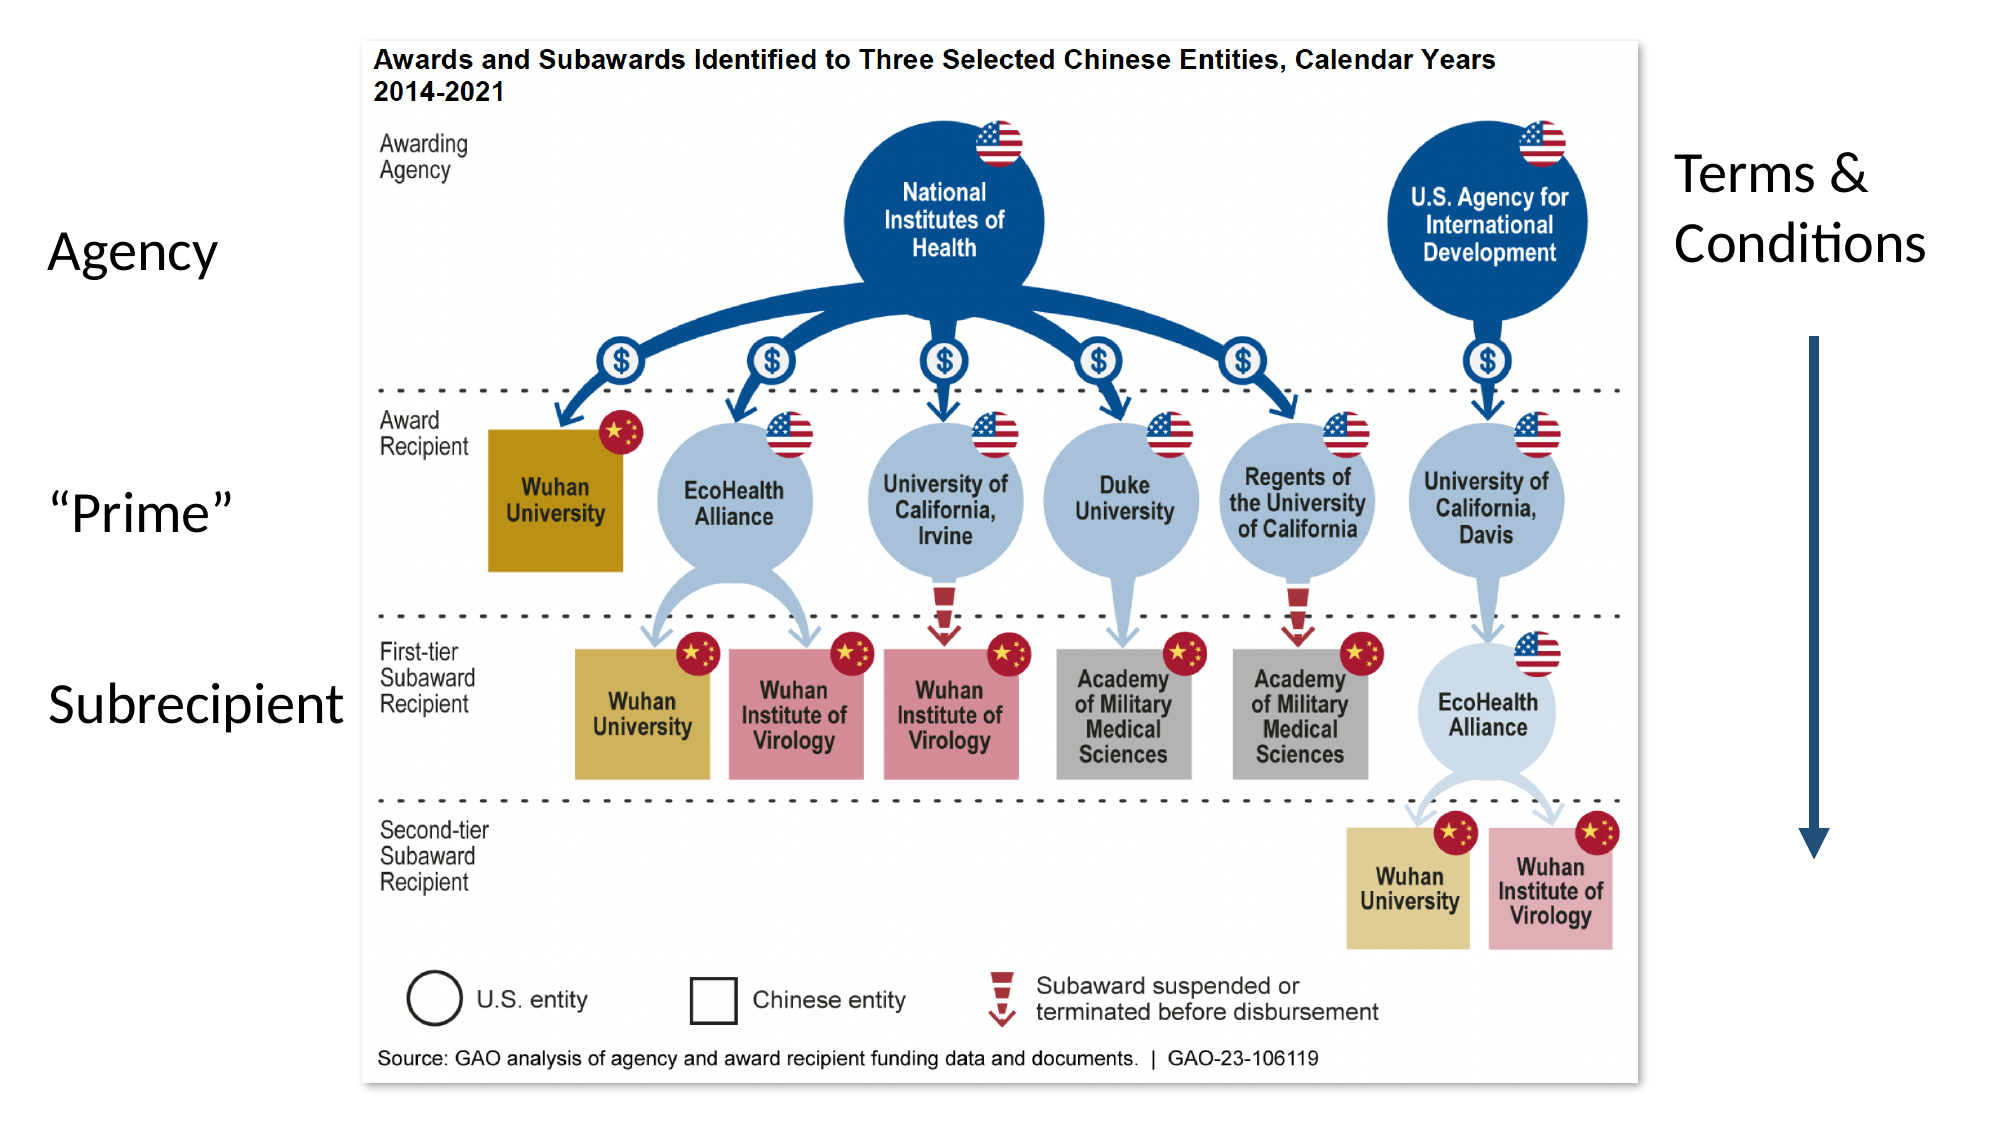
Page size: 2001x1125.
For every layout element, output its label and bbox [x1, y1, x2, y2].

text_box [0, 1010, 2000, 1119]
text_box [31, 41, 1968, 1083]
